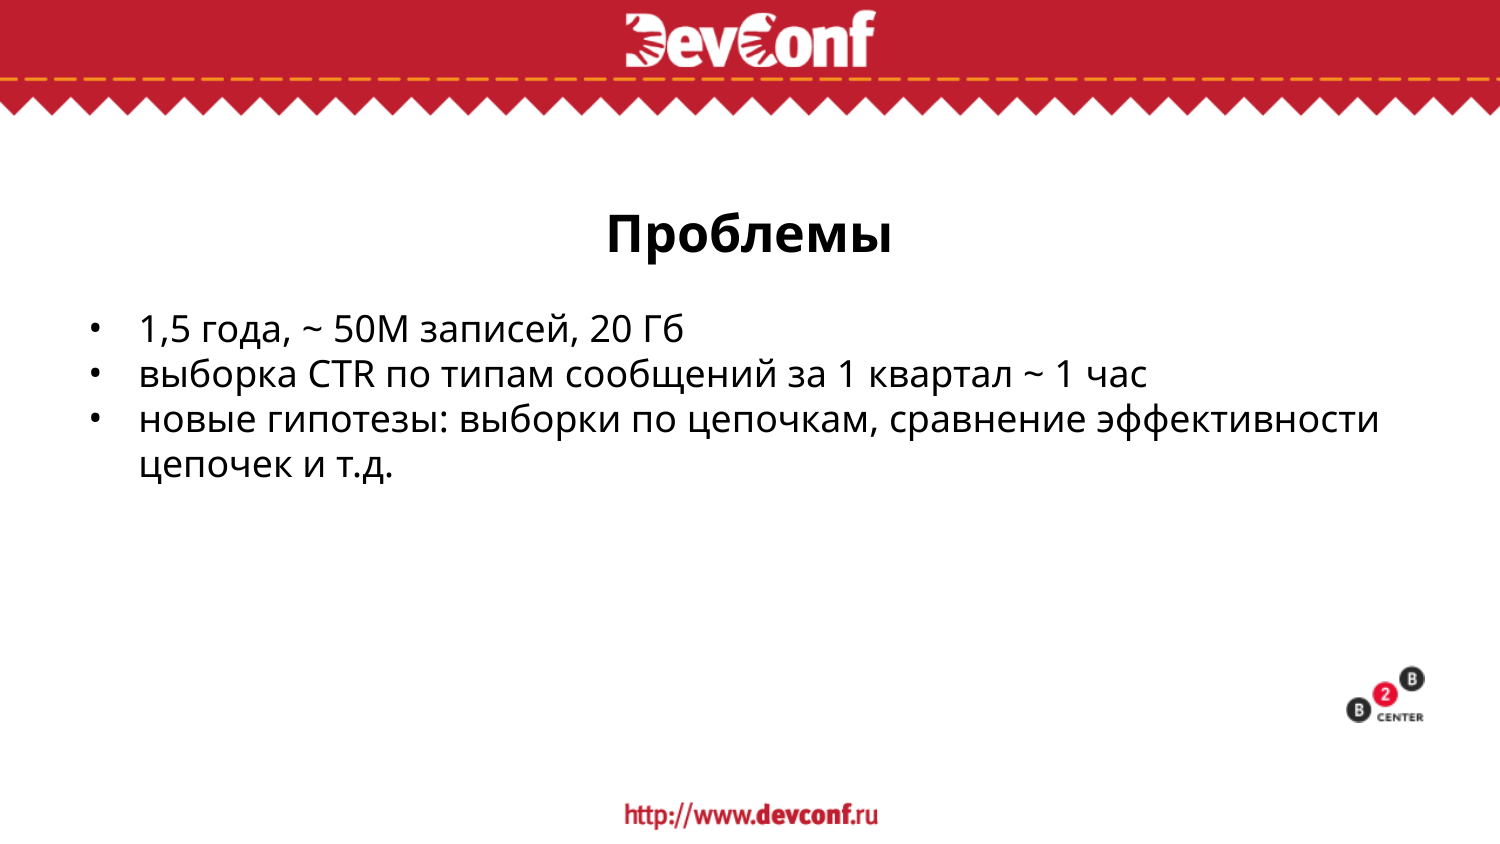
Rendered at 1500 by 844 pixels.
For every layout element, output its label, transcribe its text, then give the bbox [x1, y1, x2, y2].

list 1,5 года, ~ 50M записей, 20 Гб выборка CTR по типам сообщений за 1 квартал ~ 1 час новые гипотезы: выборки по цепочкам, сравнение эффективности цепочек и т.д. [74, 297, 1425, 775]
picture [0, 0, 1500, 844]
title Проблемы [74, 164, 1425, 297]
